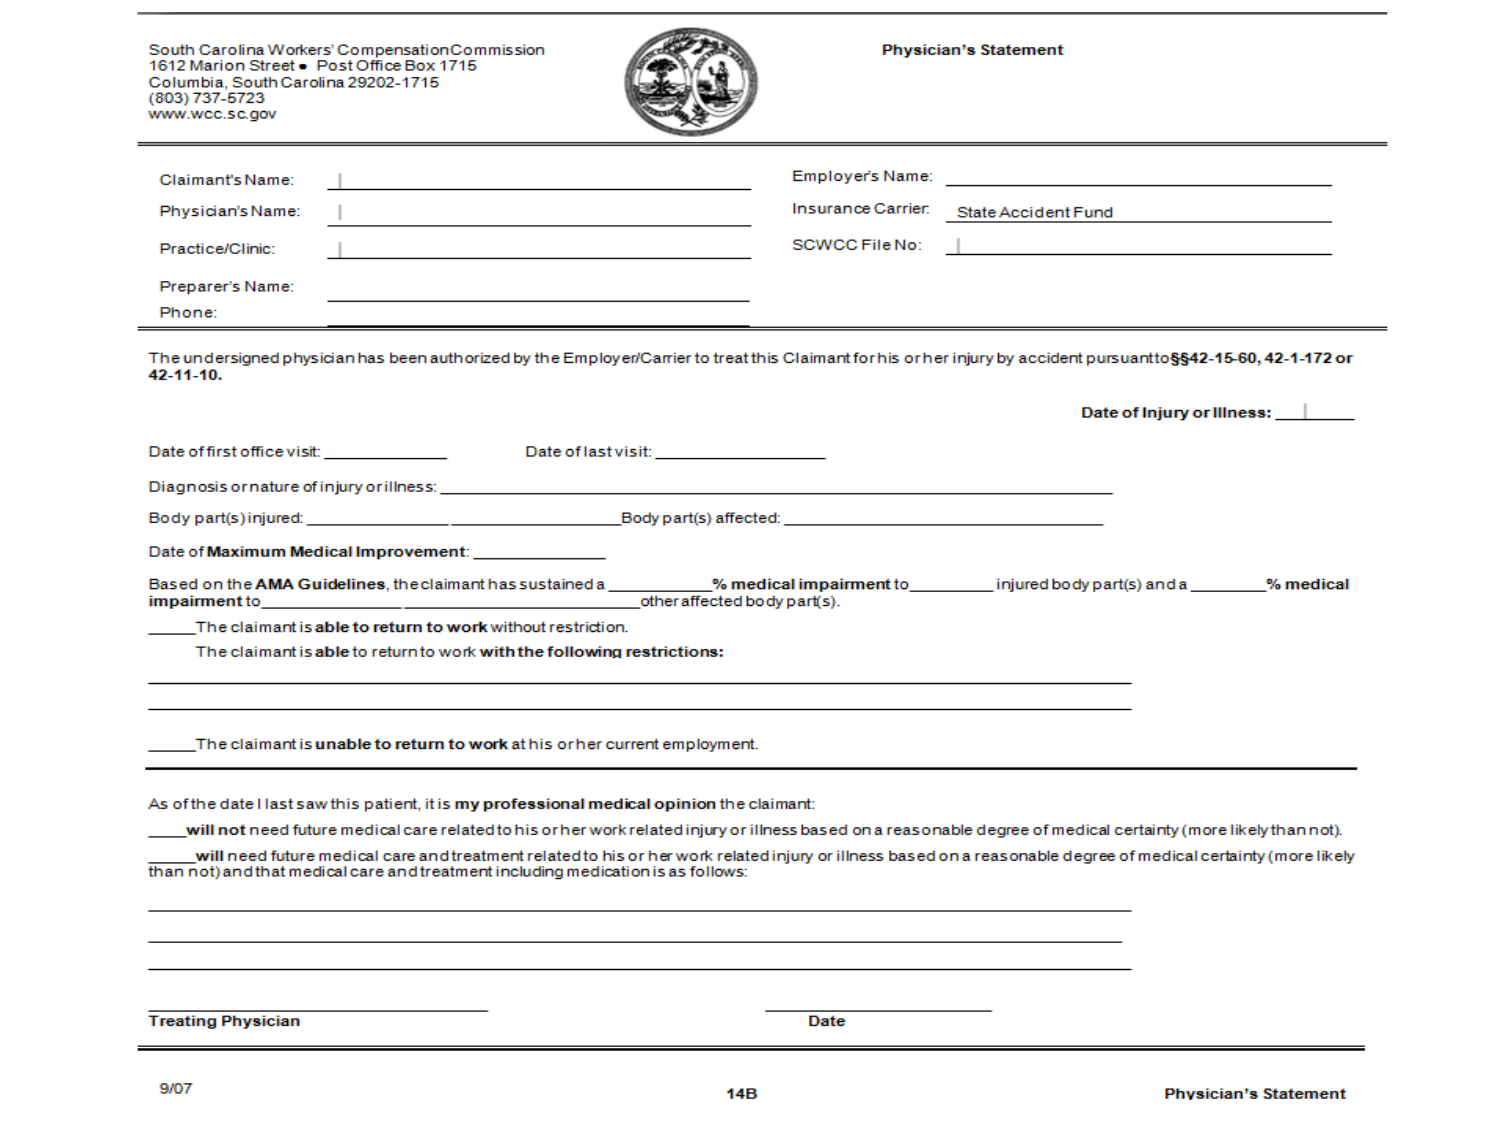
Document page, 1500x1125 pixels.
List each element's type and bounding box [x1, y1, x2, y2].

picture [137, 12, 1388, 1101]
